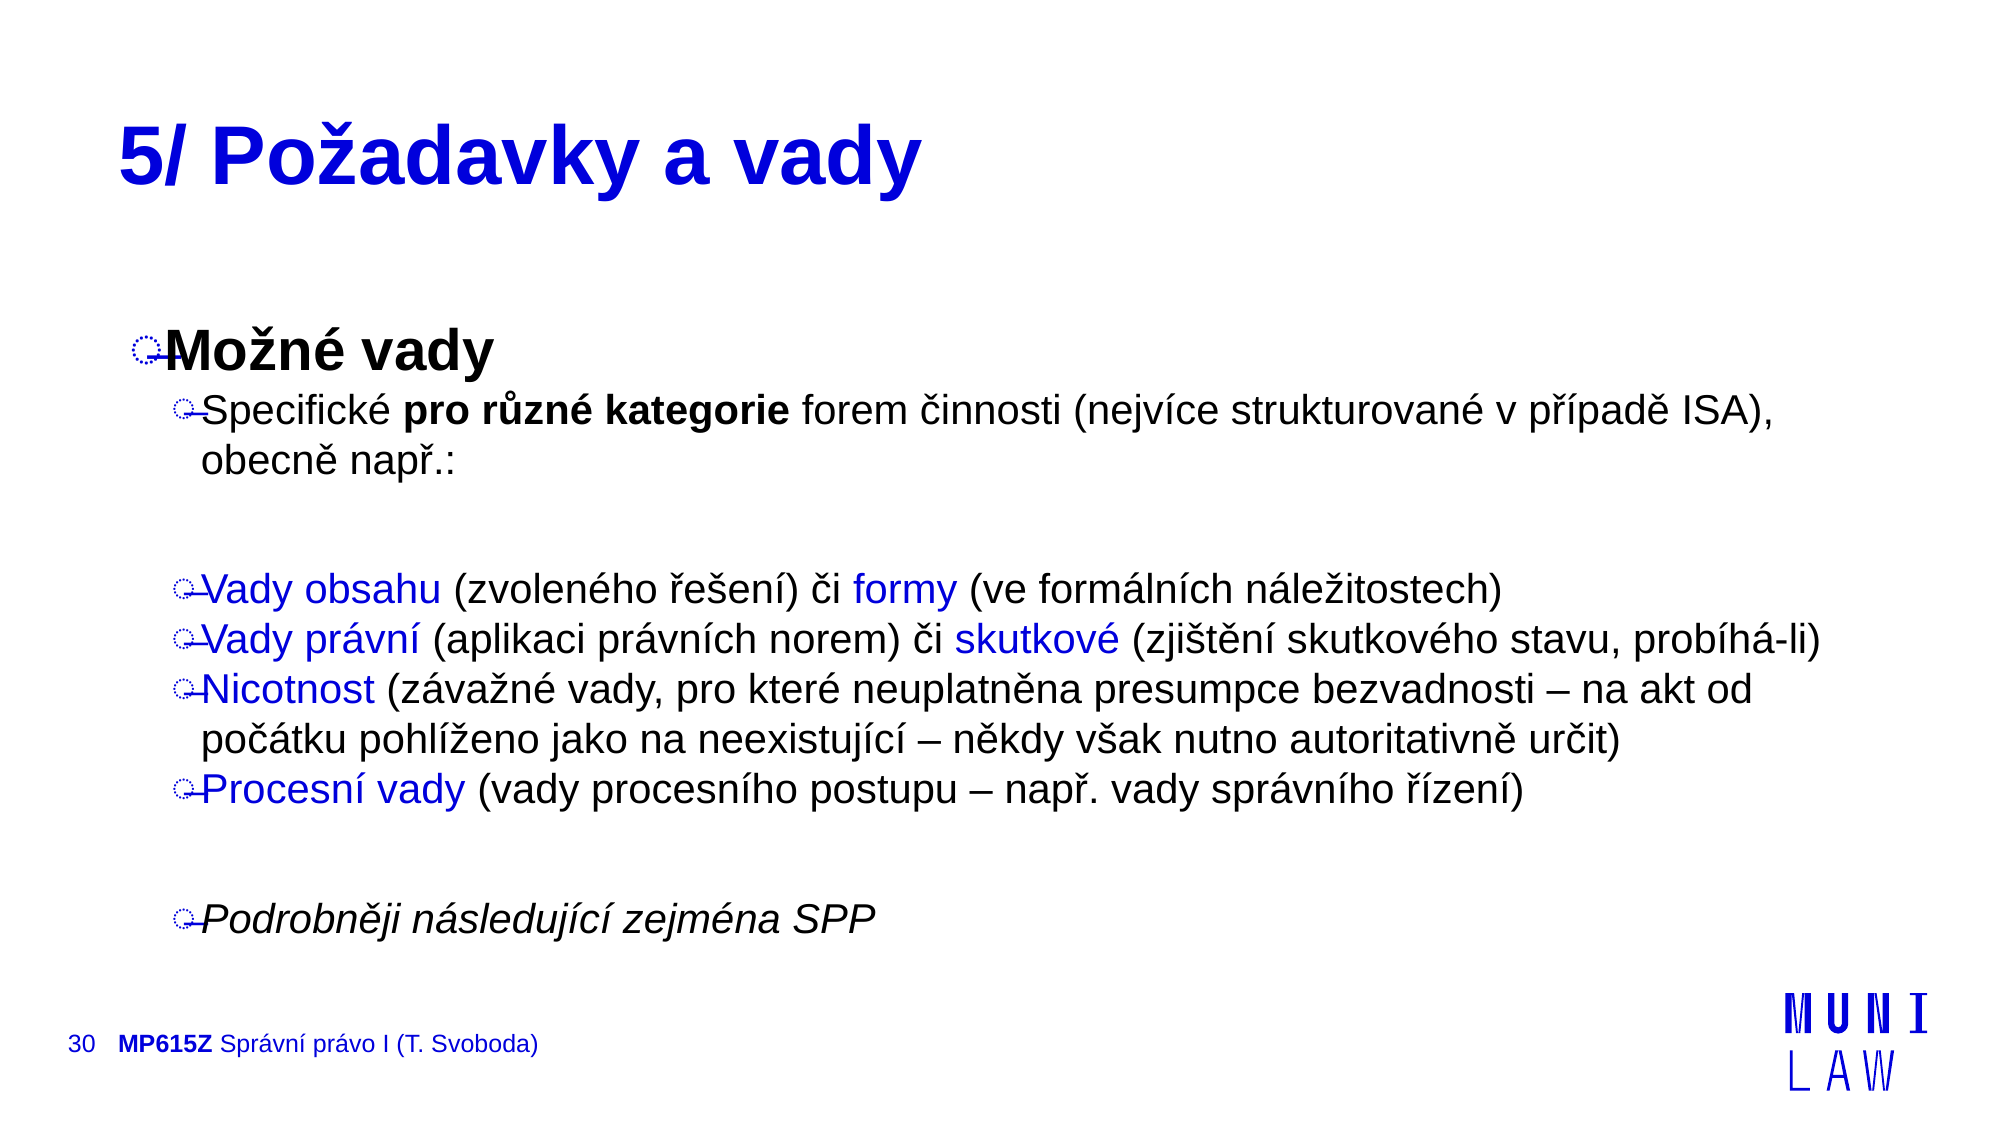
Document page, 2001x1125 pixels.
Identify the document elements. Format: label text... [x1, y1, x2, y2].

list Možné vady Specifické pro různé kategorie forem činnosti (nejvíce strukturované v případě ISA), obecně např.: Vady obsahu (zvoleného řešení) či formy (ve formálních náležitostech) Vady právní (aplikaci právních norem) či skutkové (zjištění skutkového stavu, probíhá-li) Nicotnost (závažné vady, pro které neuplatněna presumpce bezvadnosti – na akt od počátku pohlíženo jako na neexistující – někdy však nutno autoritativně určit) Procesní vady (vady procesního postupu – např. vady správního řízení) Podrobněji následující zejména SPP [118, 277, 1883, 957]
slide_number 30 [67, 1021, 110, 1063]
footer MP615Z Správní právo I (T. Svoboda) [118, 1021, 1418, 1063]
title 5/ Požadavky a vady [118, 118, 1883, 193]
